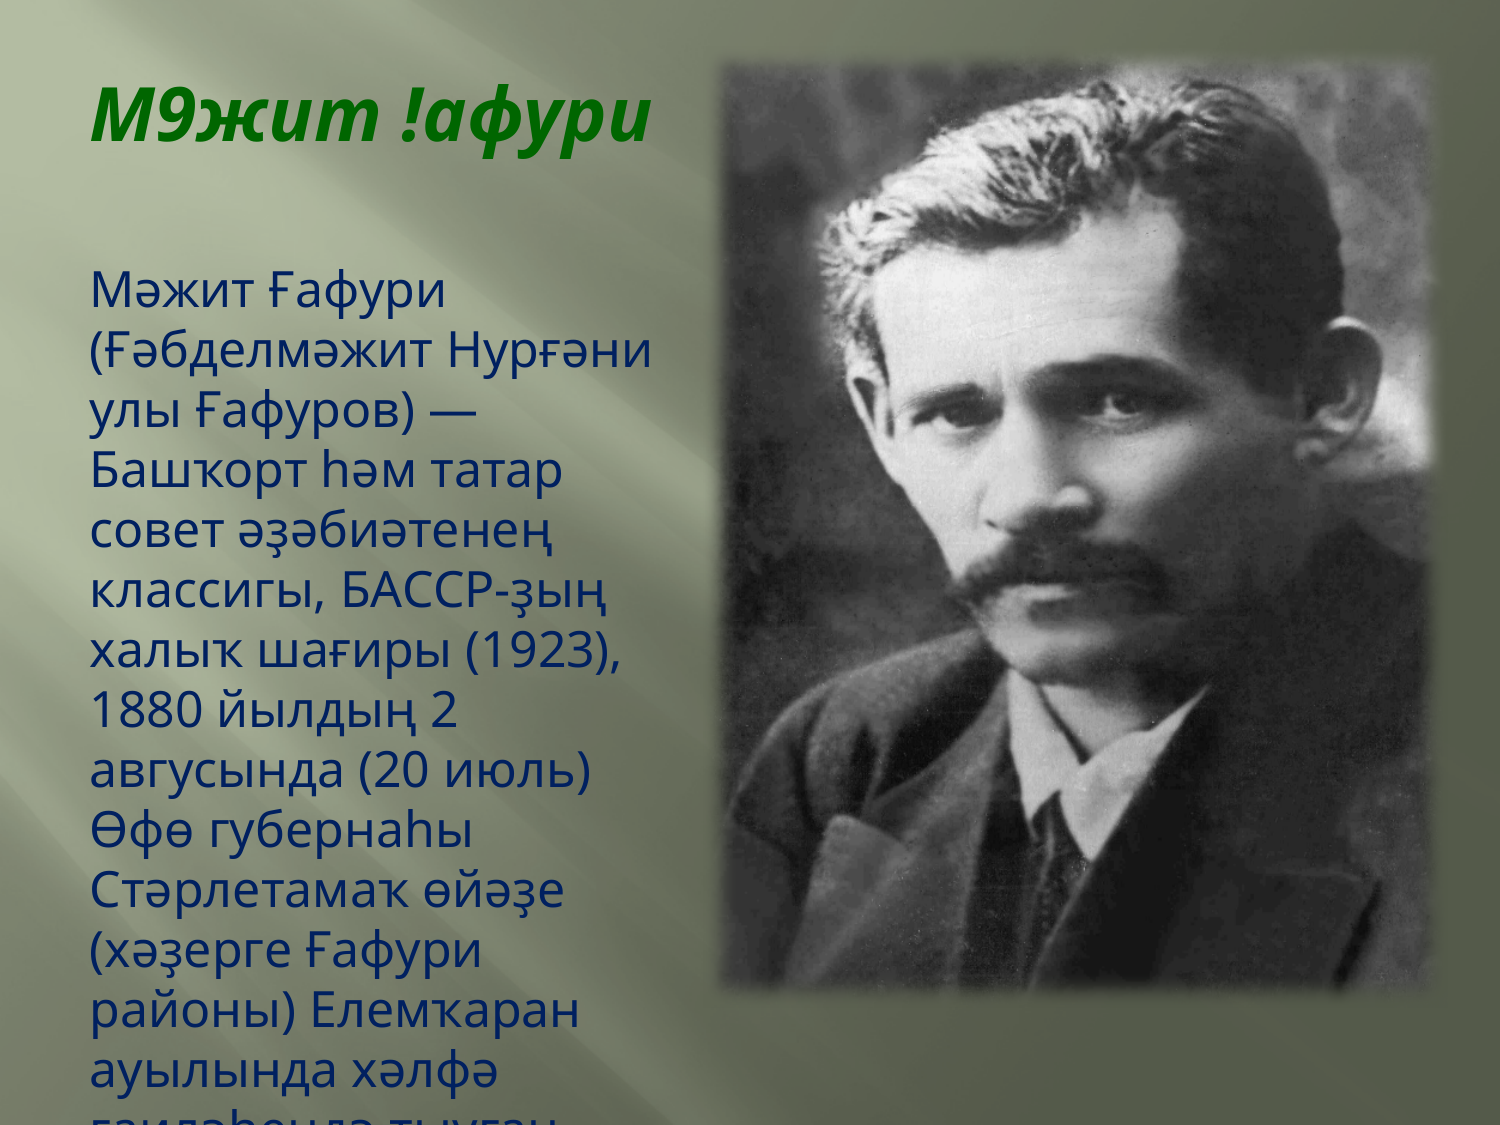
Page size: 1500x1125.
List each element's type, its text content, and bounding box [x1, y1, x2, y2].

title М9жит !афури [75, 44, 704, 164]
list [702, 46, 1448, 1008]
list Мәжит Ғафури (Ғәбделмәжит Нурғәни улы Ғафуров) — Башҡорт һәм татар совет әҙәбиәтенең классигы, БАССР-ҙың халыҡ шағиры (1923), 1880 йылдың 2 авгусында (20 июль) Өфө губернаһы Стәрлетамаҡ өйәҙе (хәҙерге Ғафури районы) Елемҡаран ауылында хәлфә ғаиләһендә тыуған. [75, 249, 680, 1005]
